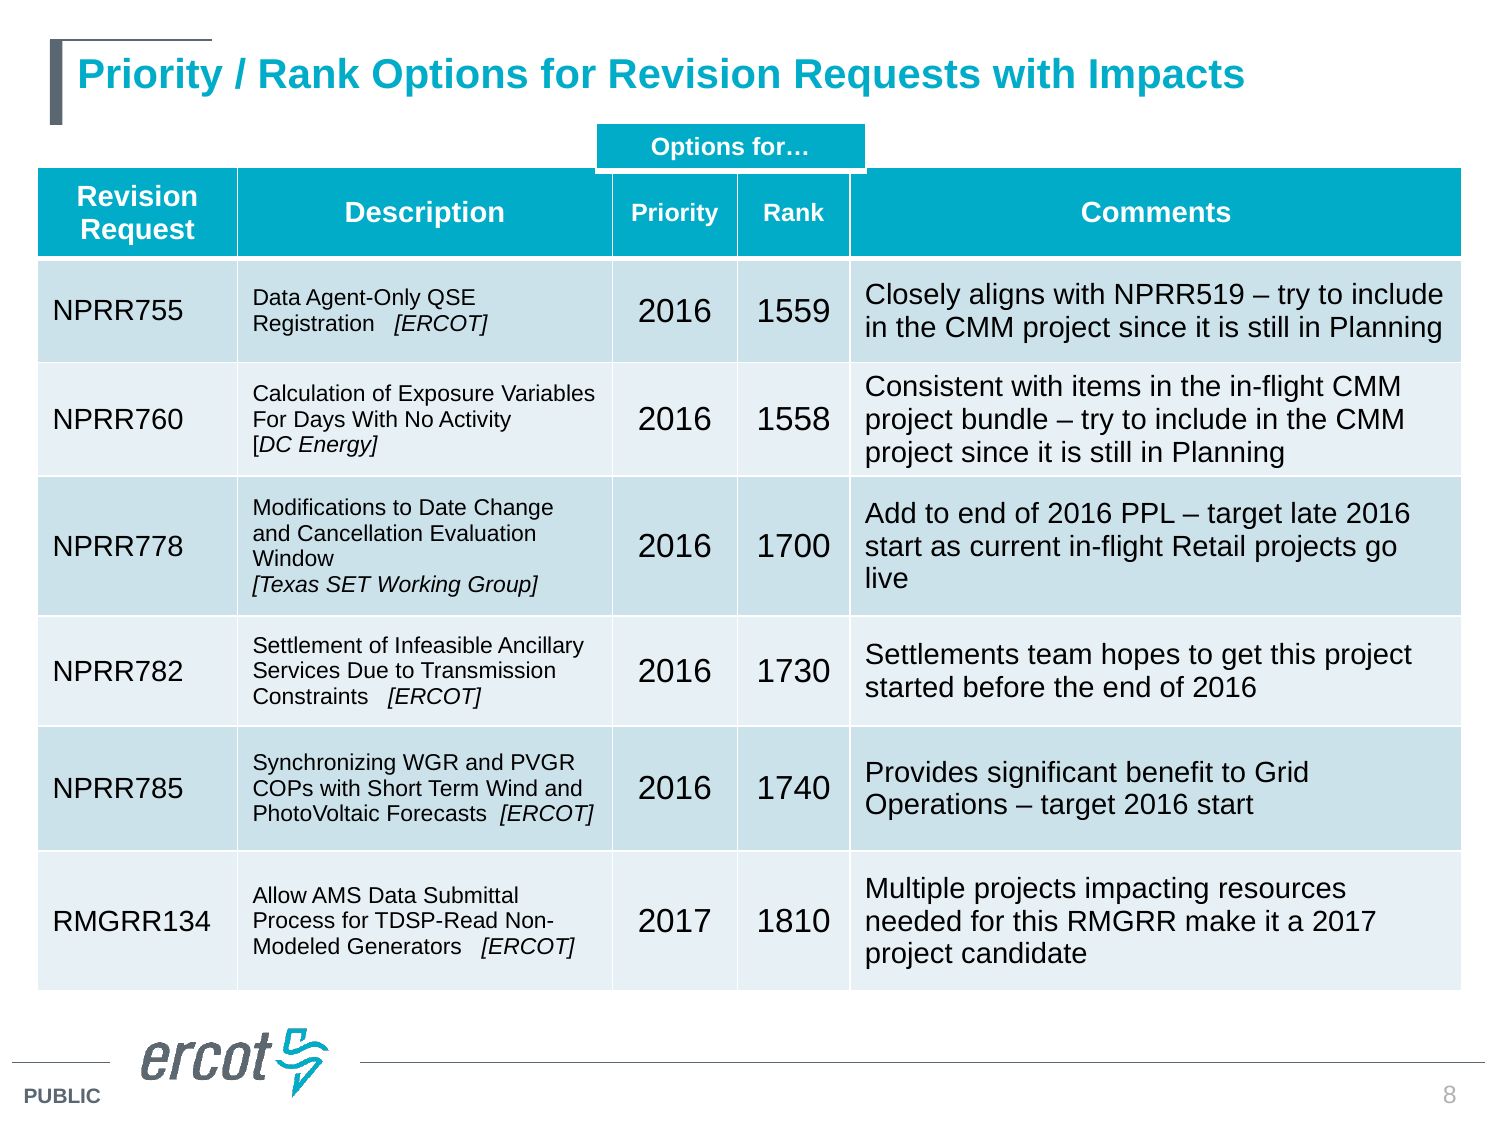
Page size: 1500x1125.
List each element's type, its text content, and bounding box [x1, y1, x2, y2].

table_cell Allow AMS Data Submittal Process for TDSP-Read Non-Modeled Generators [ERCOT] [238, 852, 612, 990]
title Priority / Rank Options for Revision Requests with Impacts [62, 39, 1338, 125]
table_cell 2016 [613, 617, 737, 725]
table_cell 2017 [613, 852, 737, 990]
table_cell 1740 [738, 727, 849, 850]
table_cell NPRR782 [38, 617, 237, 725]
table_cell 1700 [738, 477, 849, 615]
table_header Description [238, 168, 612, 256]
table_cell NPRR778 [38, 477, 237, 615]
table_cell Consistent with items in the in-flight CMM project bundle – try to include in the CMM project since it is still in Planning [851, 363, 1461, 475]
table_cell Closely aligns with NPRR519 – try to include in the CMM project since it is still in Planning [851, 261, 1461, 362]
table_header Comments [851, 168, 1461, 256]
table_cell Add to end of 2016 PPL – target late 2016 start as current in-flight Retail projects go live [851, 477, 1461, 615]
table_cell Provides significant benefit to Grid Operations – target 2016 start [851, 727, 1461, 850]
table_cell Multiple projects impacting resources needed for this RMGRR make it a 2017 project candidate [851, 852, 1461, 990]
table_cell 2016 [613, 363, 737, 475]
table_cell 1810 [738, 852, 849, 990]
table_header Priority [613, 174, 737, 256]
table_cell Calculation of Exposure Variables For Days With No Activity [DC Energy] [238, 363, 612, 475]
table_cell Synchronizing WGR and PVGR COPs with Short Term Wind and PhotoVoltaic Forecasts [ERCOT] [238, 727, 612, 850]
table_cell 1730 [738, 617, 849, 725]
table_cell 1558 [738, 363, 849, 475]
table_cell Modifications to Date Change and Cancellation Evaluation Window [Texas SET Working Group] [238, 477, 612, 615]
table_cell Data Agent-Only QSE Registration [ERCOT] [238, 261, 612, 362]
table_cell Settlement of Infeasible Ancillary Services Due to Transmission Constraints [ERCOT] [238, 617, 612, 725]
slide_number 8 [1412, 1076, 1488, 1112]
table_cell NPRR760 [38, 363, 237, 475]
table_cell 2016 [613, 727, 737, 850]
table_cell 1559 [738, 261, 849, 362]
table_cell 2016 [613, 261, 737, 362]
table_header Options for… [597, 124, 865, 168]
table_header Rank [738, 174, 849, 256]
table_cell RMGRR134 [38, 852, 237, 990]
table_cell Settlements team hopes to get this project started before the end of 2016 [851, 617, 1461, 725]
table_header Revision Request [38, 168, 237, 256]
table_cell NPRR755 [38, 261, 237, 362]
table_cell 2016 [613, 477, 737, 615]
table_cell NPRR785 [38, 727, 237, 850]
picture [137, 1024, 332, 1100]
